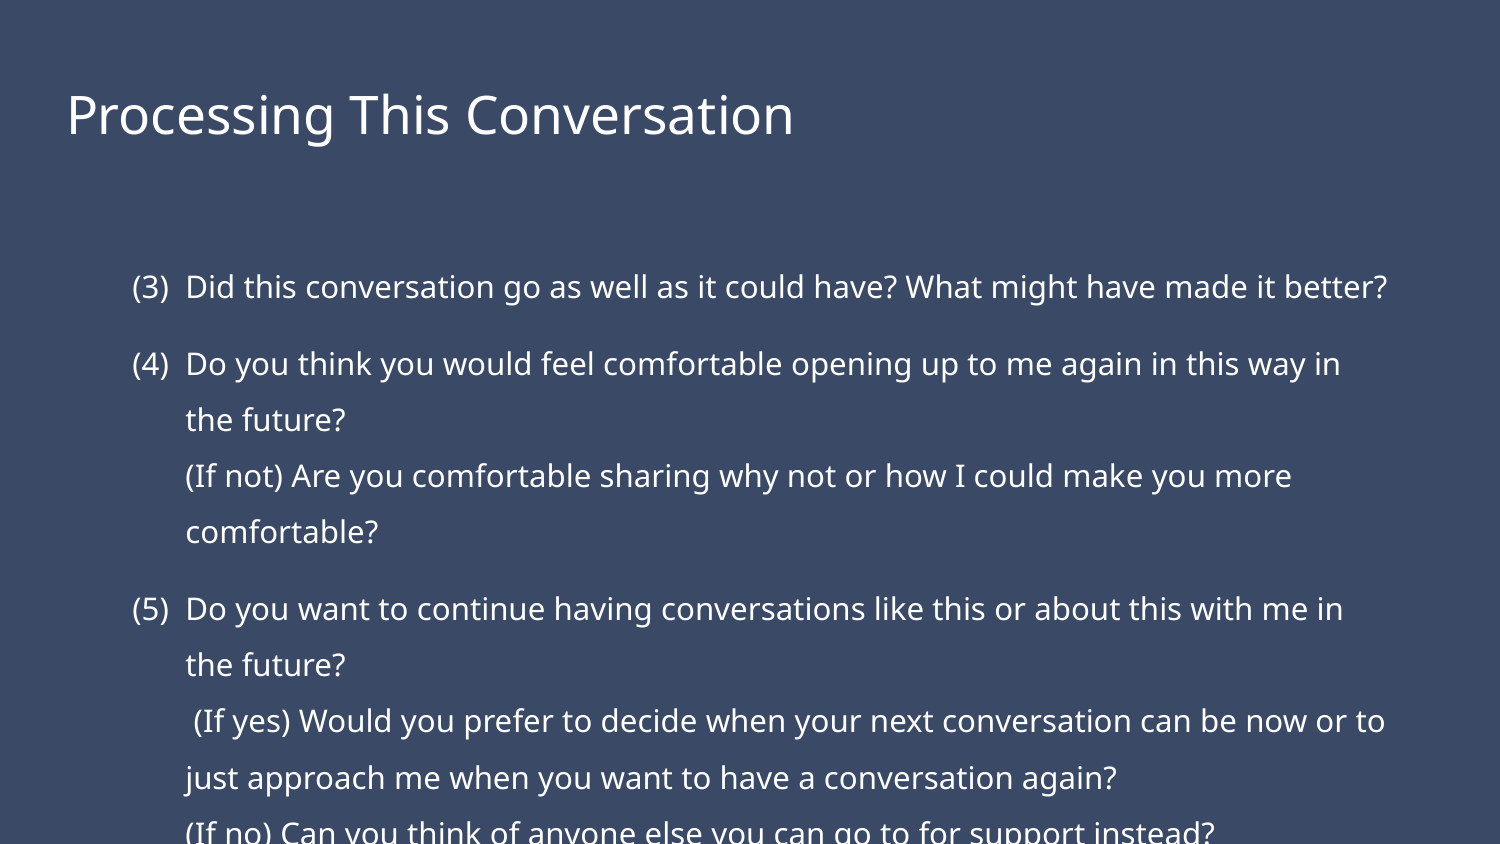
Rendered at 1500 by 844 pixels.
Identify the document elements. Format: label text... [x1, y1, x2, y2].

list Did this conversation go as well as it could have? What might have made it better? Do you think you would feel comfortable opening up to me again in this way in the future? (If not) Are you comfortable sharing why not or how I could make you more comfortable? Do you want to continue having conversations like this or about this with me in the future? (If yes) Would you prefer to decide when your next conversation can be now or to just approach me when you want to have a conversation again? (If no) Can you think of anyone else you can go to for support instead? Are there any final things you want to say or talk about? [95, 233, 1405, 756]
title Processing This Conversation [51, 66, 1449, 161]
